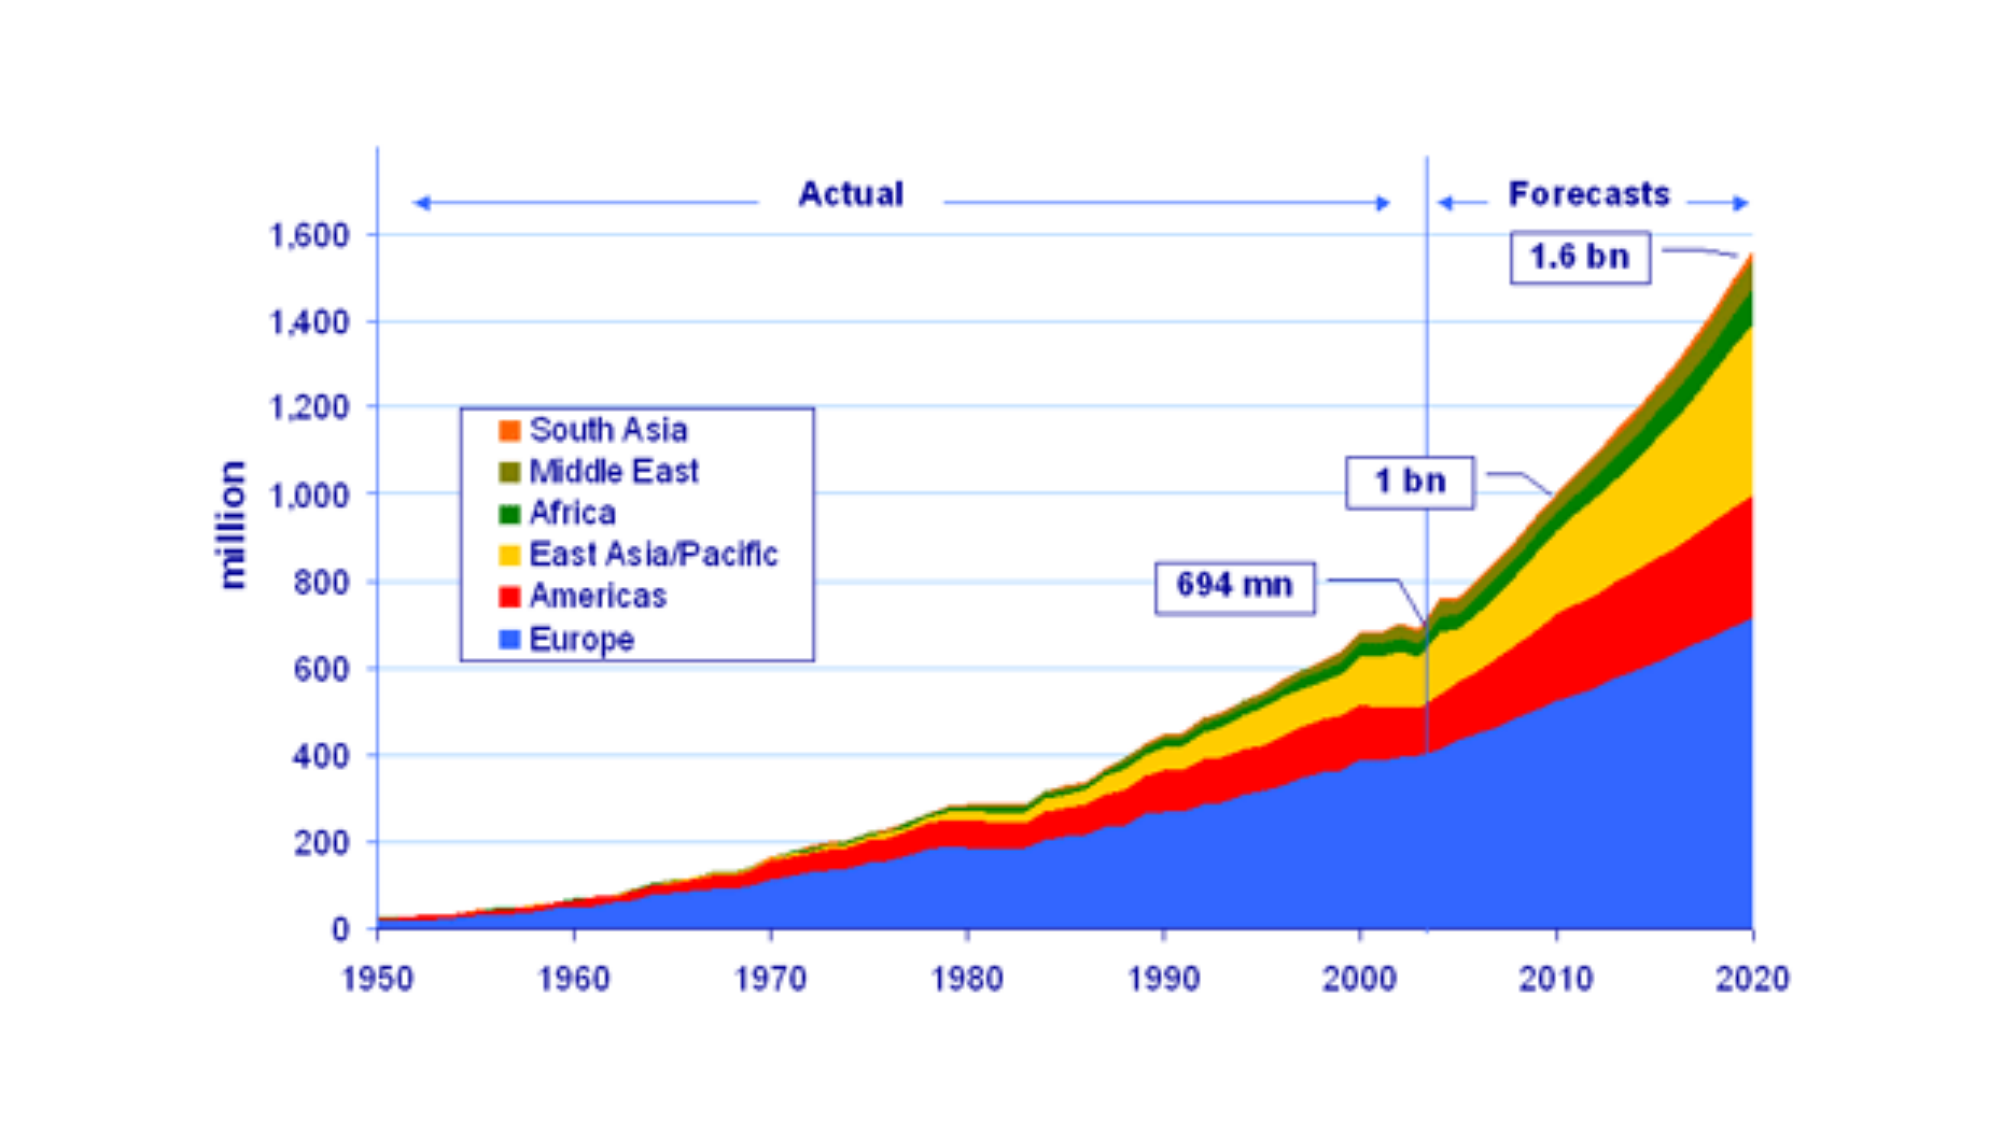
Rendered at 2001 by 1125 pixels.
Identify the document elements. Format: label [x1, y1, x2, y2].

picture [196, 105, 1834, 1038]
